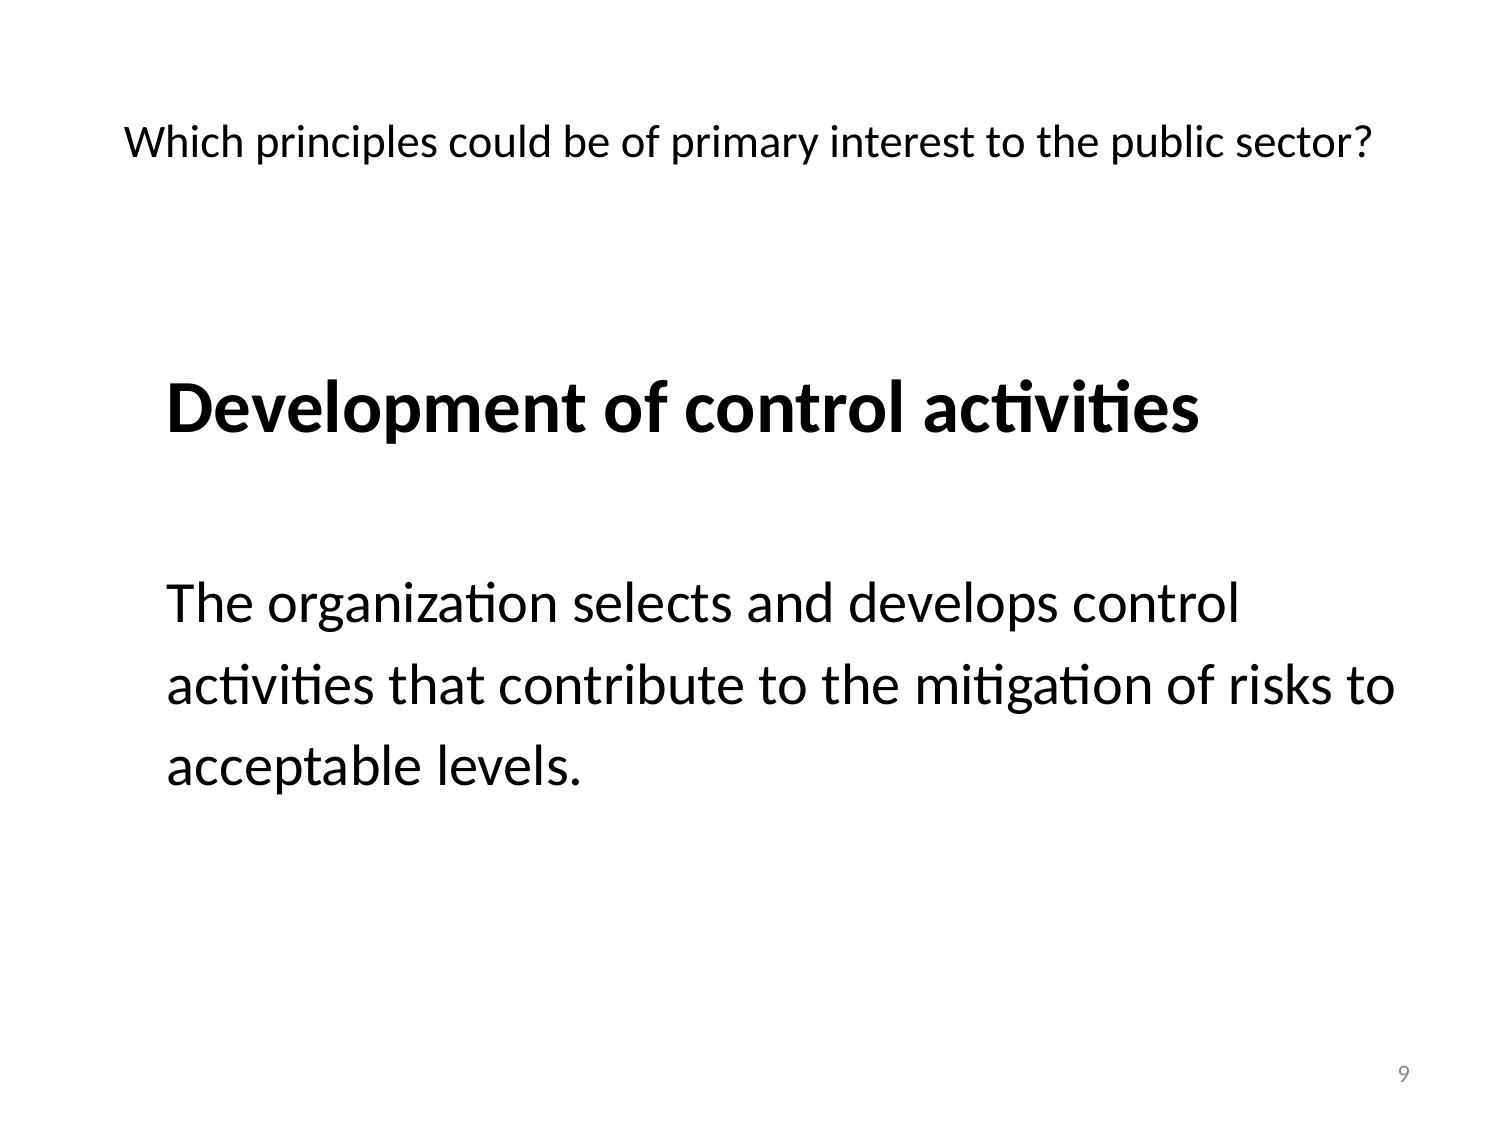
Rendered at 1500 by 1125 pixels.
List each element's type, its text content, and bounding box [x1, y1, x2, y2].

list Development of control activities The organization selects and develops control activities that contribute to the mitigation of risks to acceptable levels. [76, 349, 1427, 1093]
title Which principles could be of primary interest to the public sector? [75, 45, 1425, 233]
slide_number 9 [1074, 1042, 1425, 1103]
